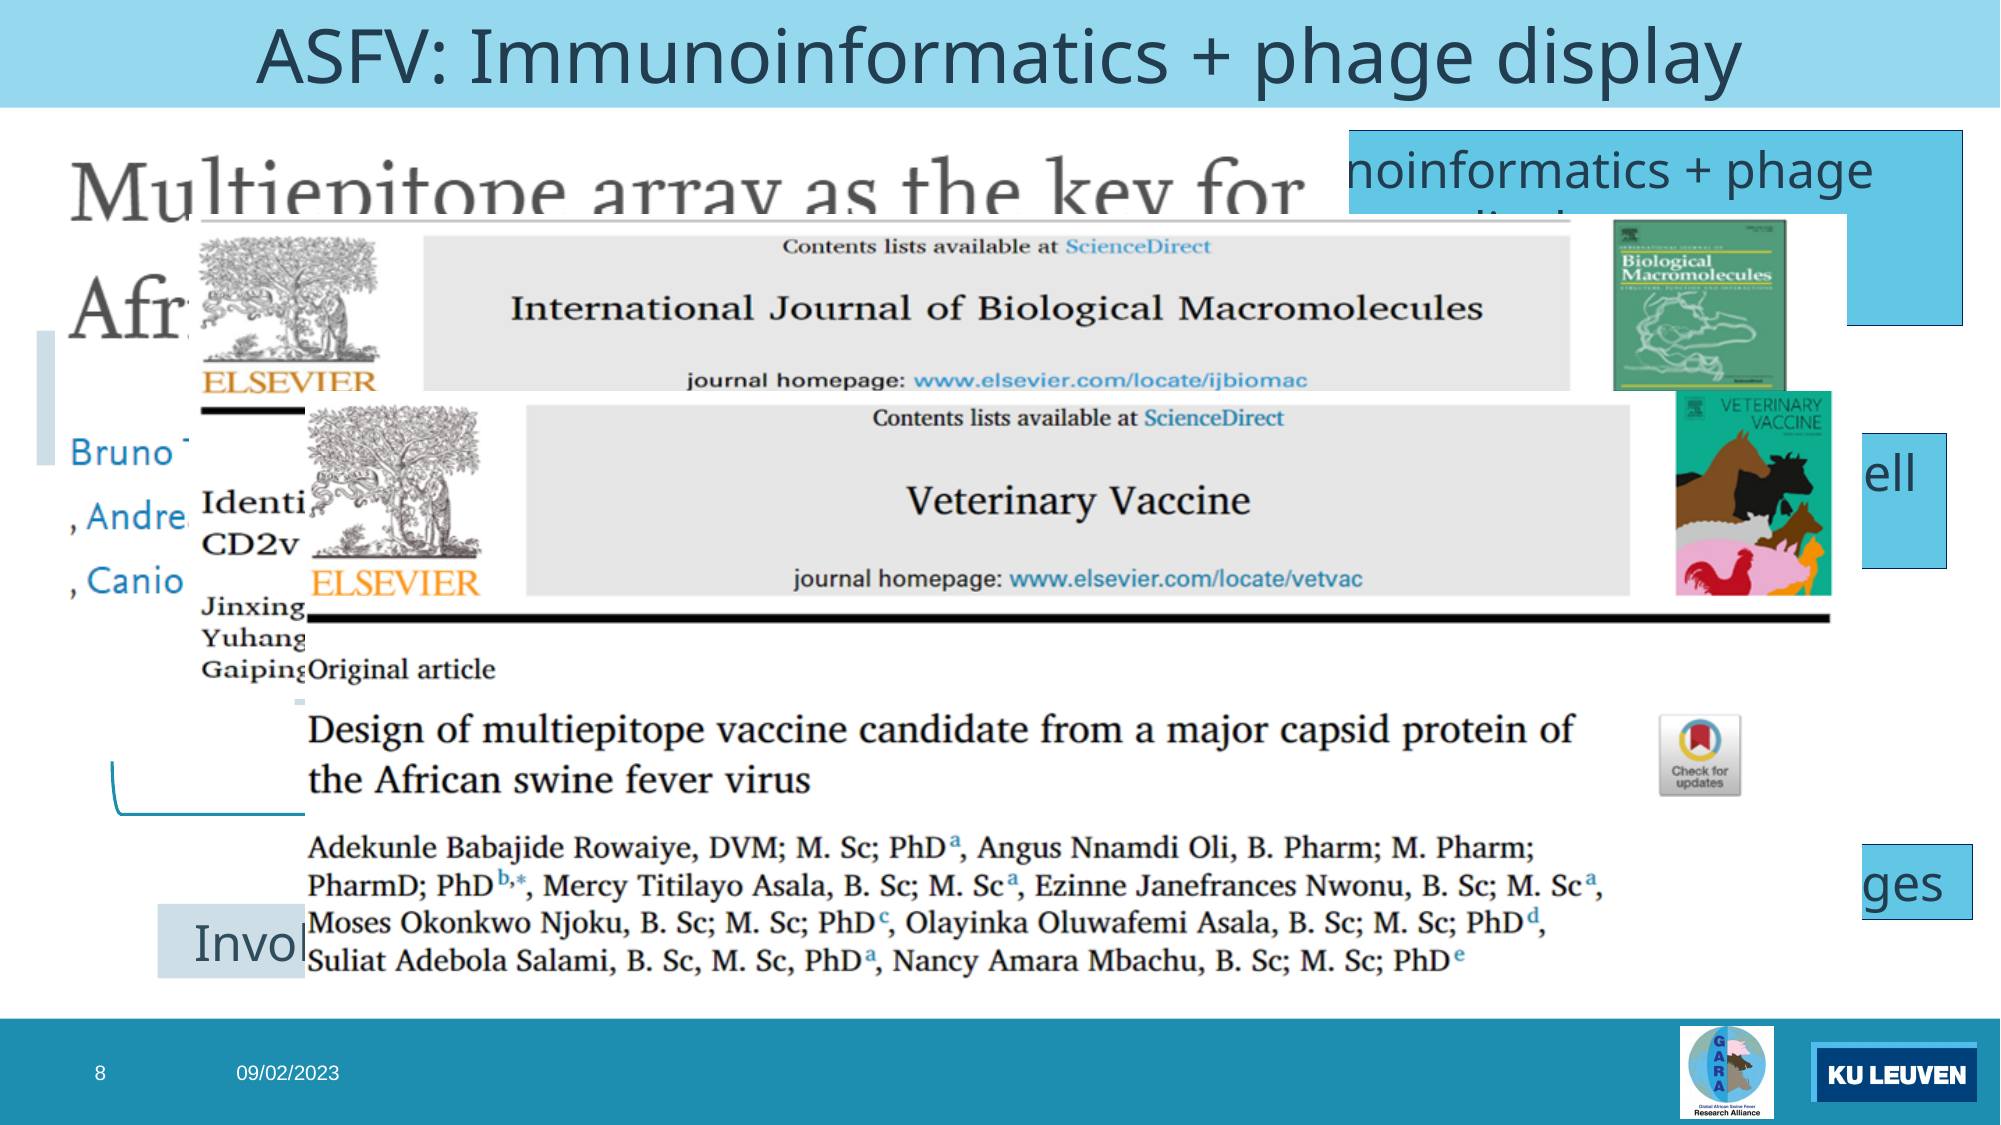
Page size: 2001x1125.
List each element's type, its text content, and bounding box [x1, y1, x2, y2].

picture [1811, 1042, 1977, 1102]
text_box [112, 761, 305, 980]
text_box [1862, 612, 1955, 921]
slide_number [236, 1018, 355, 1125]
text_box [294, 699, 305, 707]
text_box Immunoinformatics + phage display Game changer [1349, 130, 1963, 326]
slide_number 8 [94, 1018, 201, 1125]
picture [1680, 1026, 1774, 1119]
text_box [36, 213, 55, 470]
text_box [1847, 323, 1937, 571]
picture [55, 124, 1862, 981]
title ASFV: Immunoinformatics + phage display [0, 0, 2000, 108]
